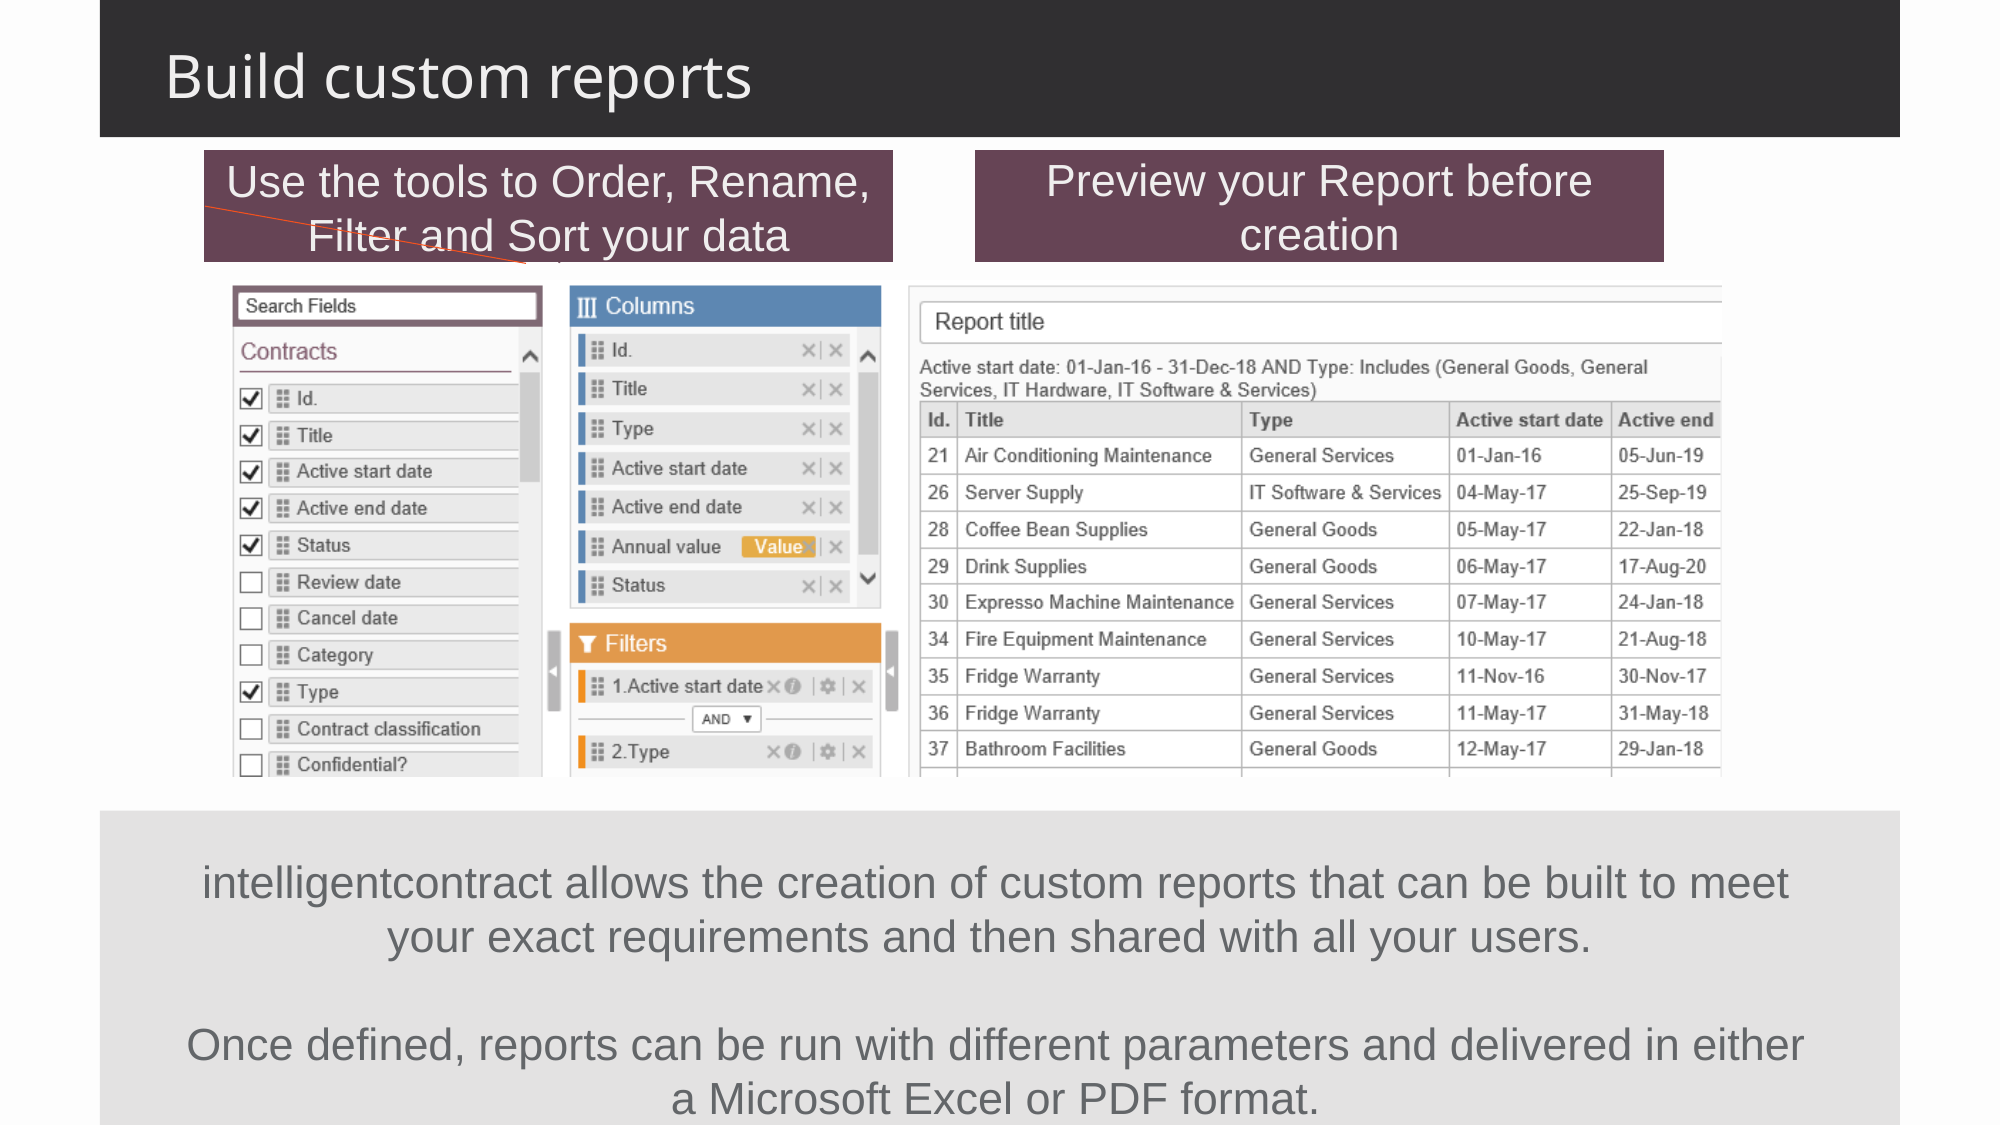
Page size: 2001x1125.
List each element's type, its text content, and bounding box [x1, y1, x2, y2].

text_box Preview your Report before creation [975, 150, 1664, 262]
text_box intelligentcontract allows the creation of custom reports that can be built to meet your exact requirements and then shared with all your users. Once defined, reports can be run with different parameters and delivered in either a Microsoft Excel or PDF format. [155, 845, 1837, 1125]
text_box [99, 809, 1901, 1125]
picture [230, 280, 1722, 777]
text_box [99, 0, 1901, 138]
text_box Build custom reports [149, 30, 1723, 118]
text_box Use the tools to Order, Rename, Filter and Sort your data [204, 150, 893, 264]
